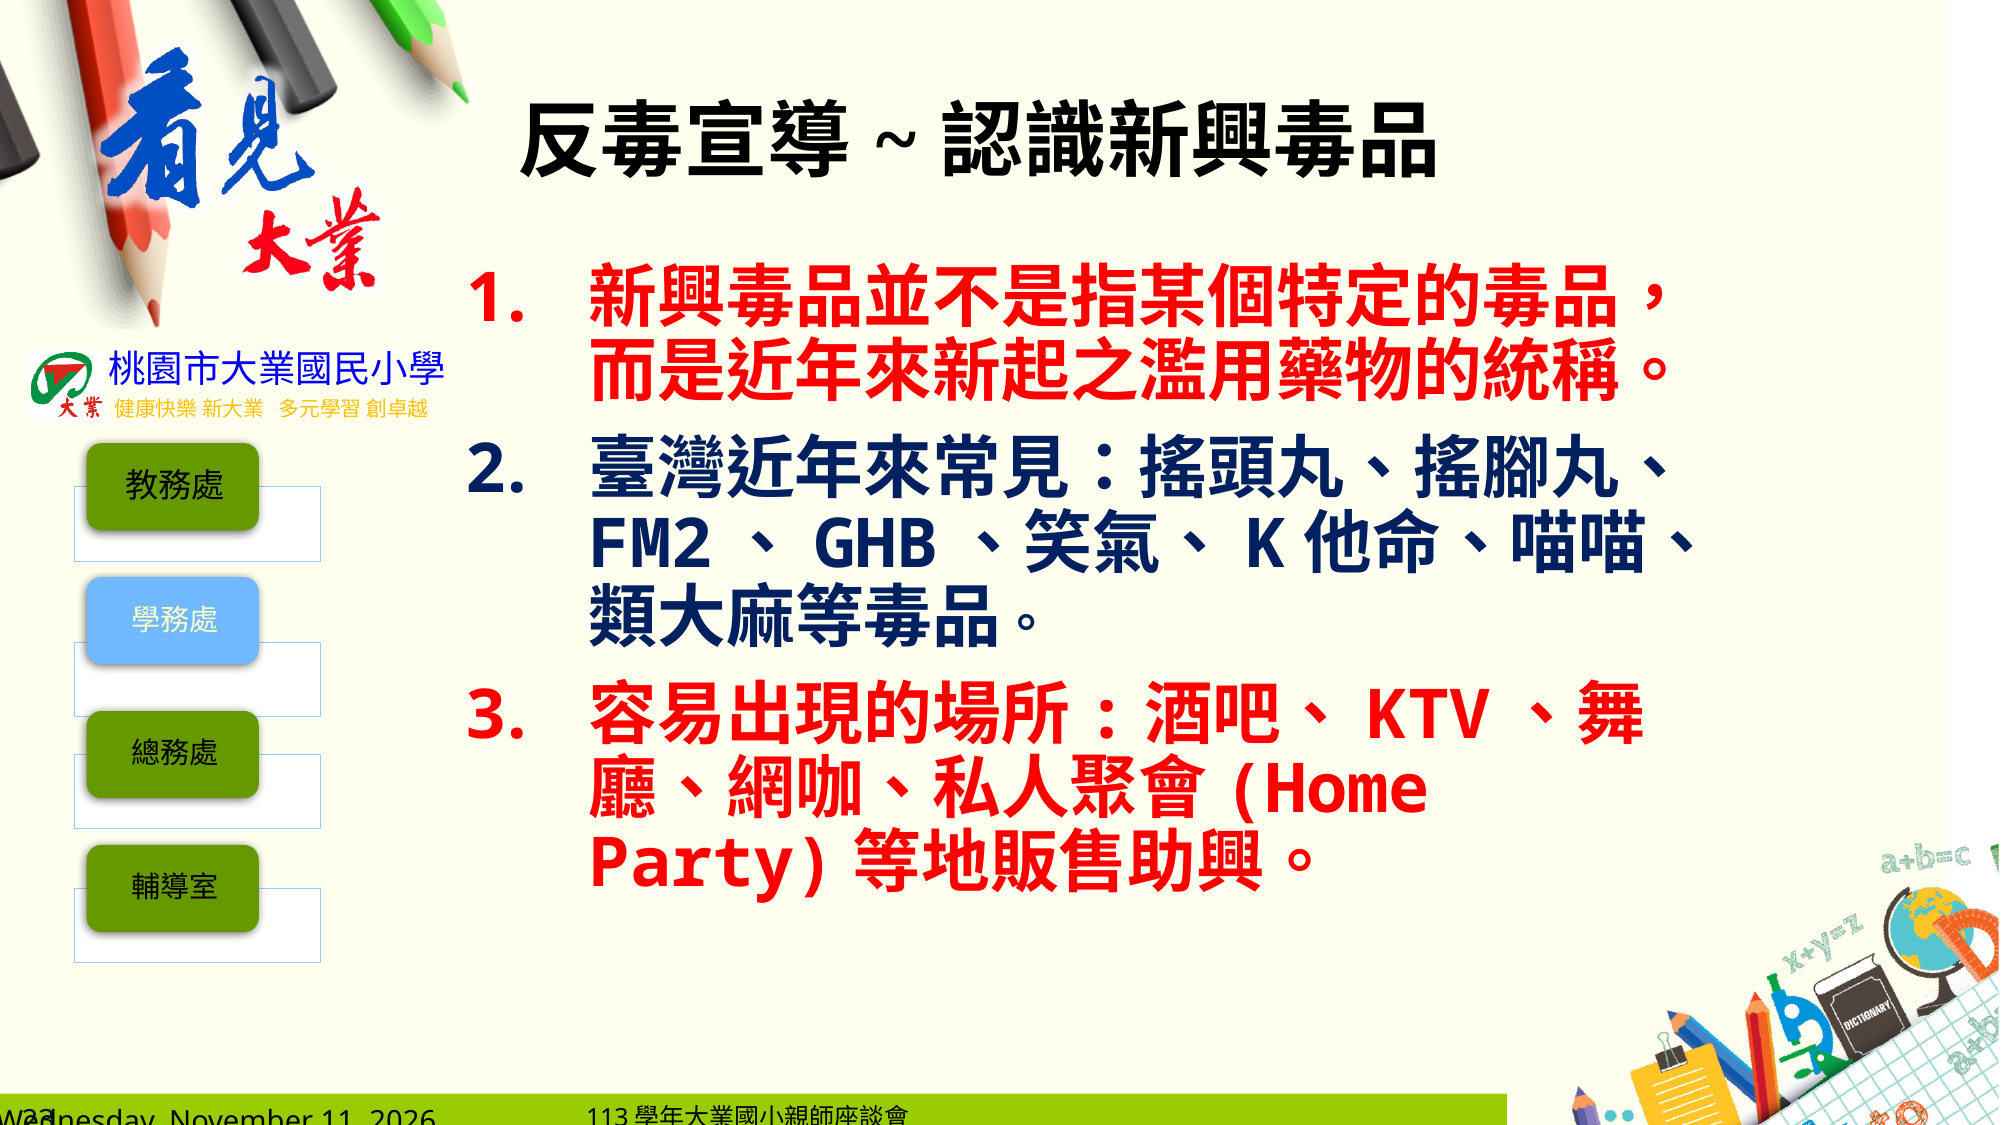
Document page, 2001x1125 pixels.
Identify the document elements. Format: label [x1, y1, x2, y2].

text_box [74, 440, 321, 966]
text_box [96, 36, 384, 293]
picture [0, 0, 2000, 1125]
